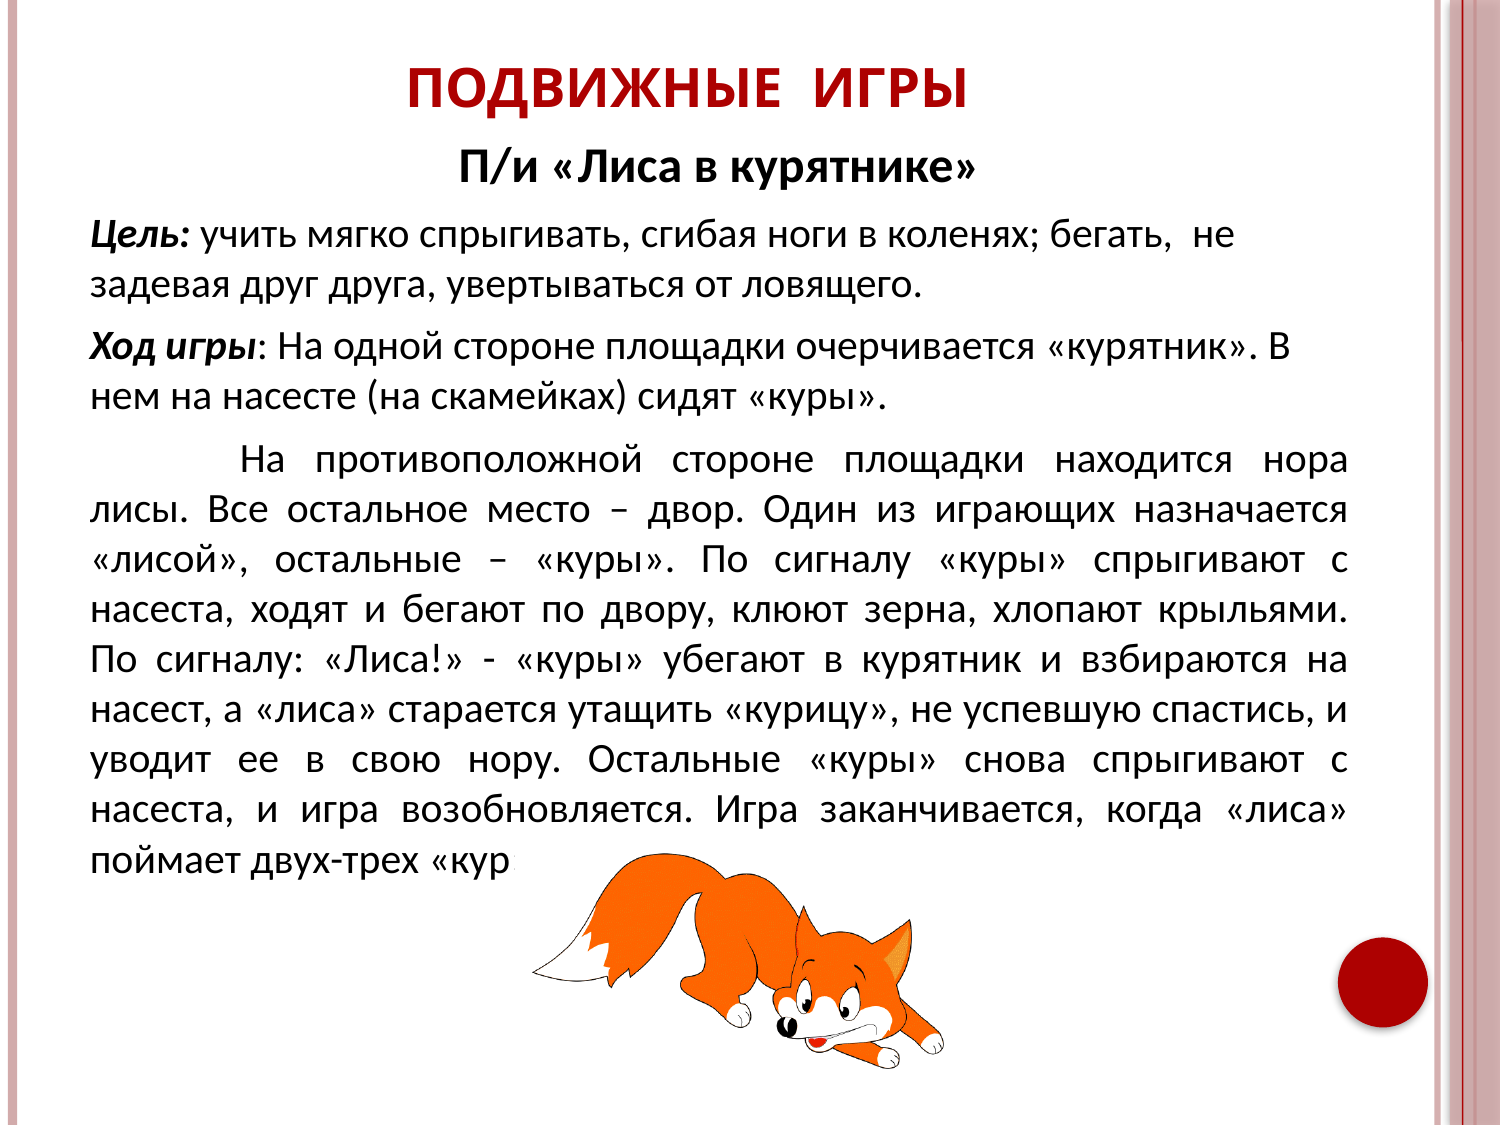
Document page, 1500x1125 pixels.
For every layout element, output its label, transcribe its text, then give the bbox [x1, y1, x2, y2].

list П/и «Лиса в курятнике» Цель: учить мягко спрыгивать, сгибая ноги в коленях; бегать, не задевая друг друга, увертываться от ловящего. Ход игры: На одной стороне площадки очерчивается «курятник». В нем на насесте (на скамейках) сидят «куры». На противоположной стороне площадки находится нора лисы. Все остальное место – двор. Один из играющих назначается «лисой», остальные – «куры». По сигналу «куры» спрыгивают с насеста, ходят и бегают по двору, клюют зерна, хлопают крыльями. По сигналу: «Лиса!» - «куры» убегают в курятник и взбираются на насест, а «лиса» старается утащить «курицу», не успевшую спастись, и уводит ее в свою нору. Остальные «куры» снова спрыгивают с насеста, и игра возобновляется. Игра заканчивается, когда «лиса» поймает двух-трех «кур». [75, 125, 1365, 1062]
title Подвижные игры [75, 45, 1300, 125]
picture [515, 831, 977, 1091]
